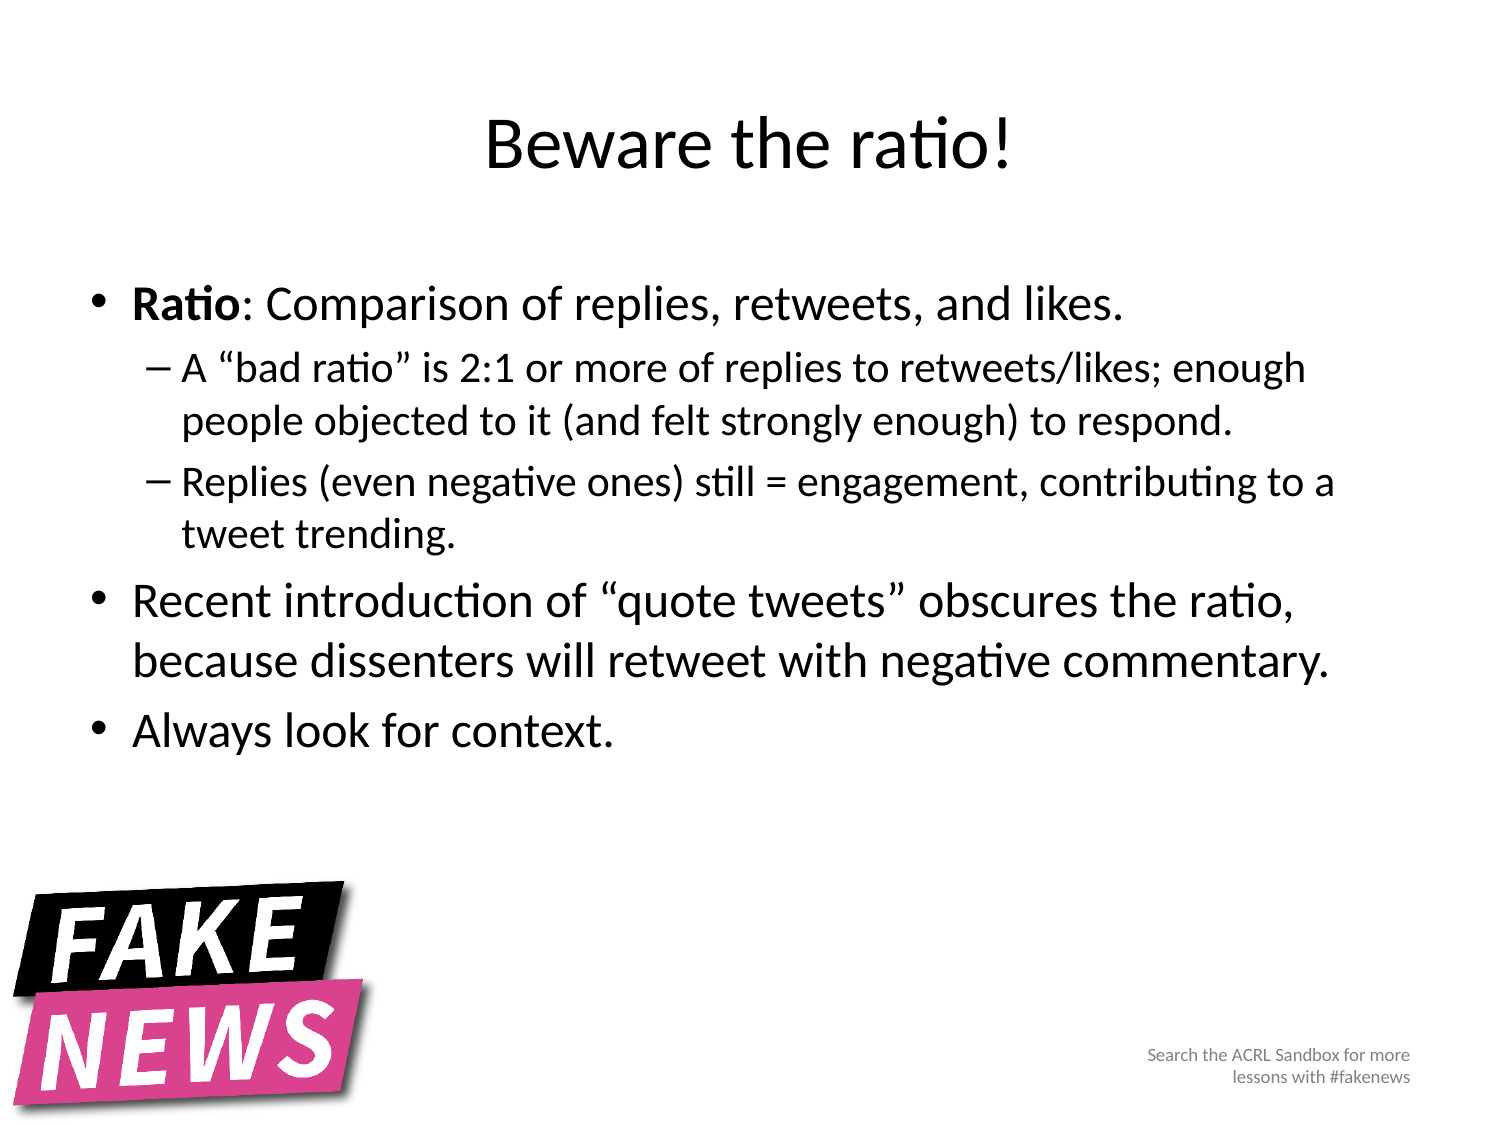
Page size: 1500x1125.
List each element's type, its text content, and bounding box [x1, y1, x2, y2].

list Ratio: Comparison of replies, retweets, and likes. A “bad ratio” is 2:1 or more of replies to retweets/likes; enough people objected to it (and felt strongly enough) to respond. Replies (even negative ones) still = engagement, contributing to a tweet trending. Recent introduction of “quote tweets” obscures the ratio, because dissenters will retweet with negative commentary. Always look for context. [75, 262, 1425, 1005]
picture [5, 873, 383, 1125]
title Beware the ratio! [75, 45, 1425, 233]
